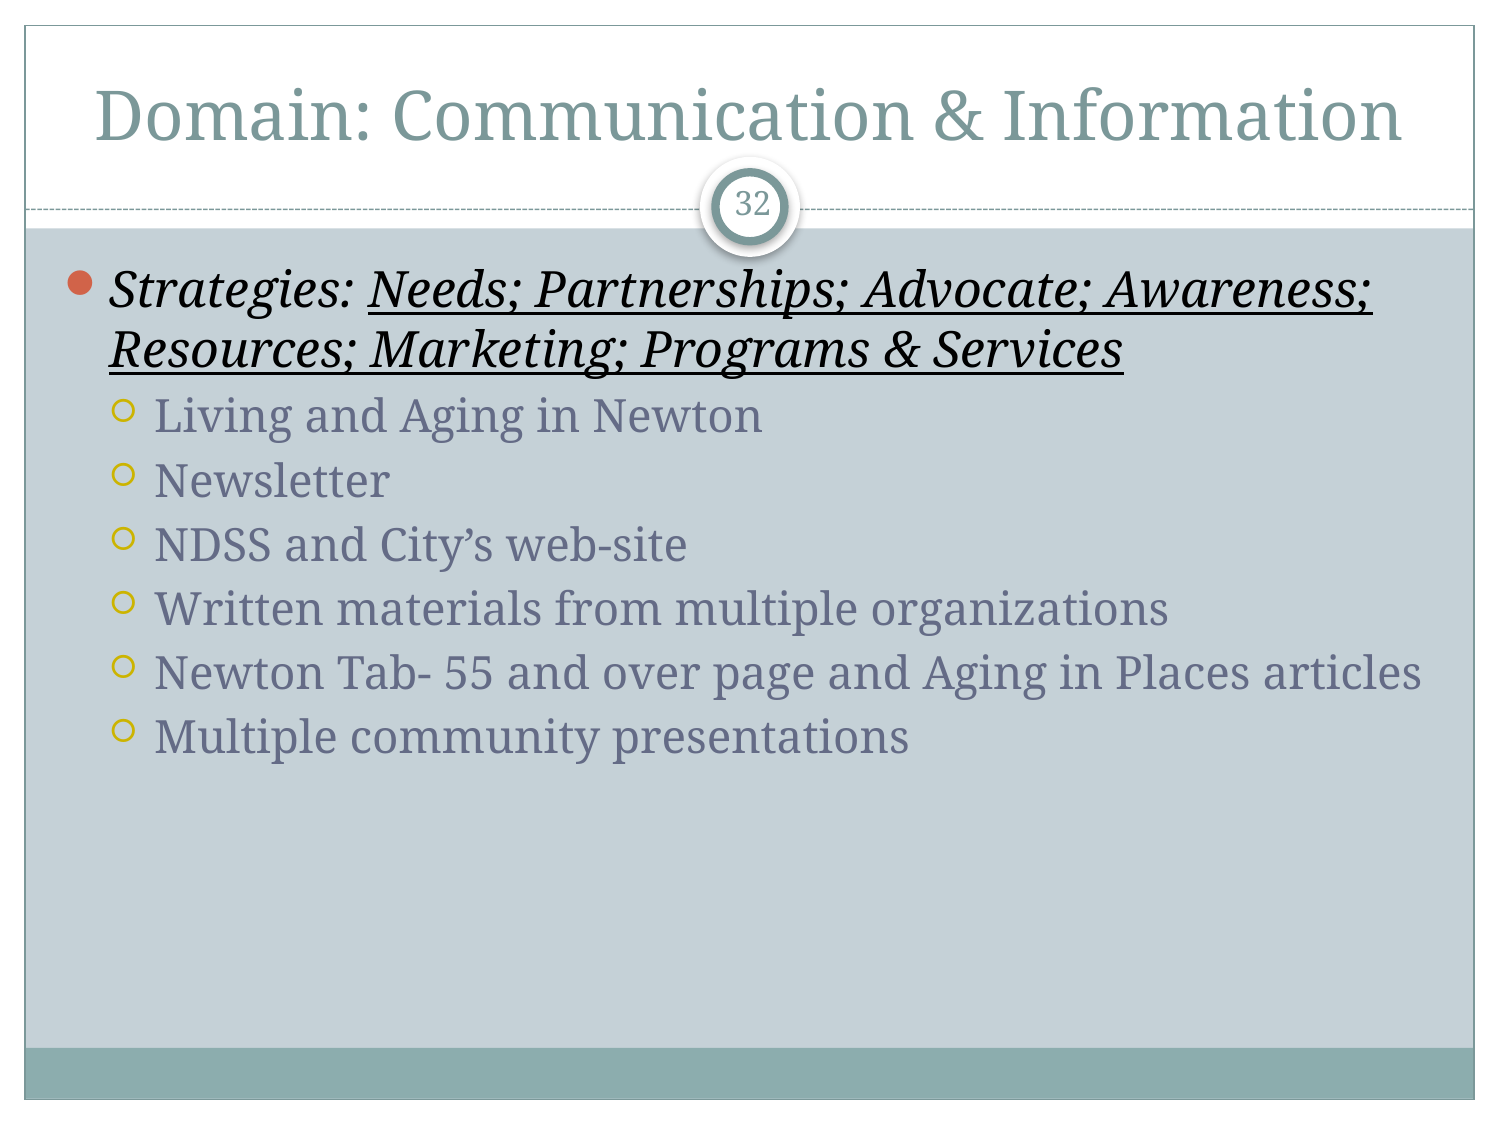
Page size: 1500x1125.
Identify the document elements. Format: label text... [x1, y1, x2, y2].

slide_number 32 [715, 168, 791, 241]
footer [50, 1051, 638, 1112]
list Strategies: Needs; Partnerships; Advocate; Awareness; Resources; Marketing; Programs & Services Living and Aging in Newton Newsletter NDSS and City’s web-site Written materials from multiple organizations Newton Tab- 55 and over page and Aging in Places articles Multiple community presentations [49, 250, 1445, 1001]
title Domain: Communication & Information [49, 37, 1450, 162]
